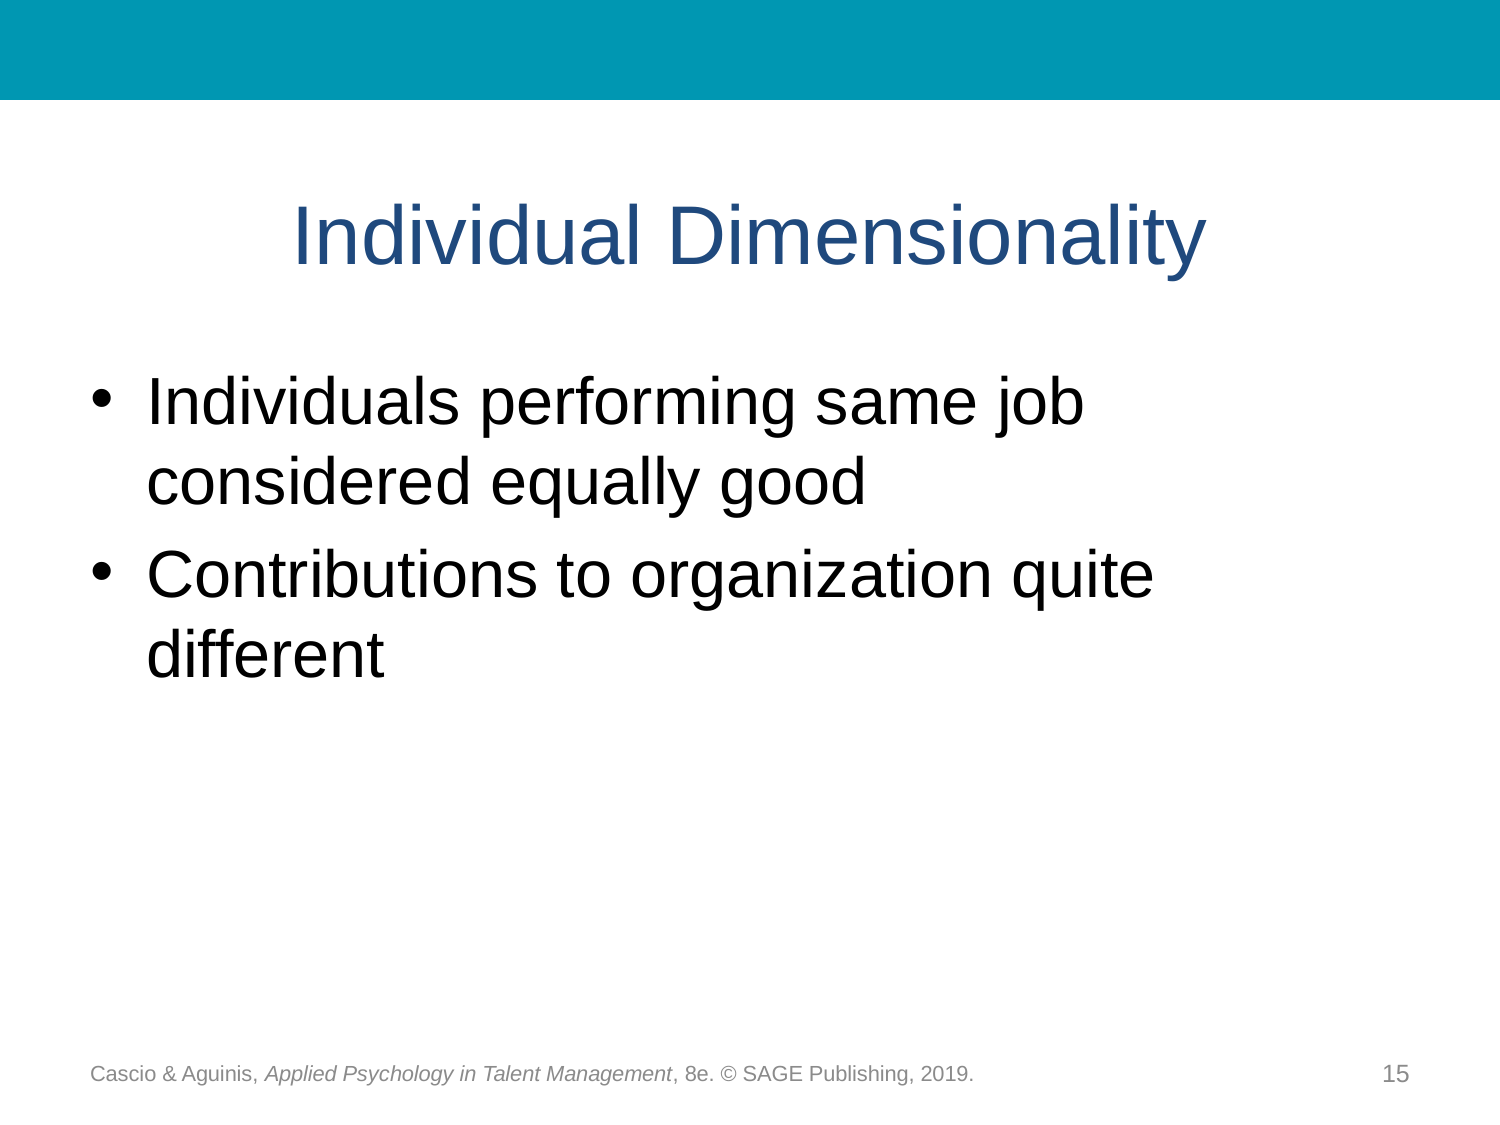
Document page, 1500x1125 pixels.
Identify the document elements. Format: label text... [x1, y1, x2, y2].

list Individuals performing same job considered equally good Contributions to organization quite different [75, 350, 1425, 1005]
title Individual Dimensionality [75, 137, 1425, 325]
footer Cascio & Aguinis, Applied Psychology in Talent Management, 8e. © SAGE Publishing, 2019. [75, 1042, 1313, 1103]
slide_number 15 [1350, 1042, 1425, 1103]
